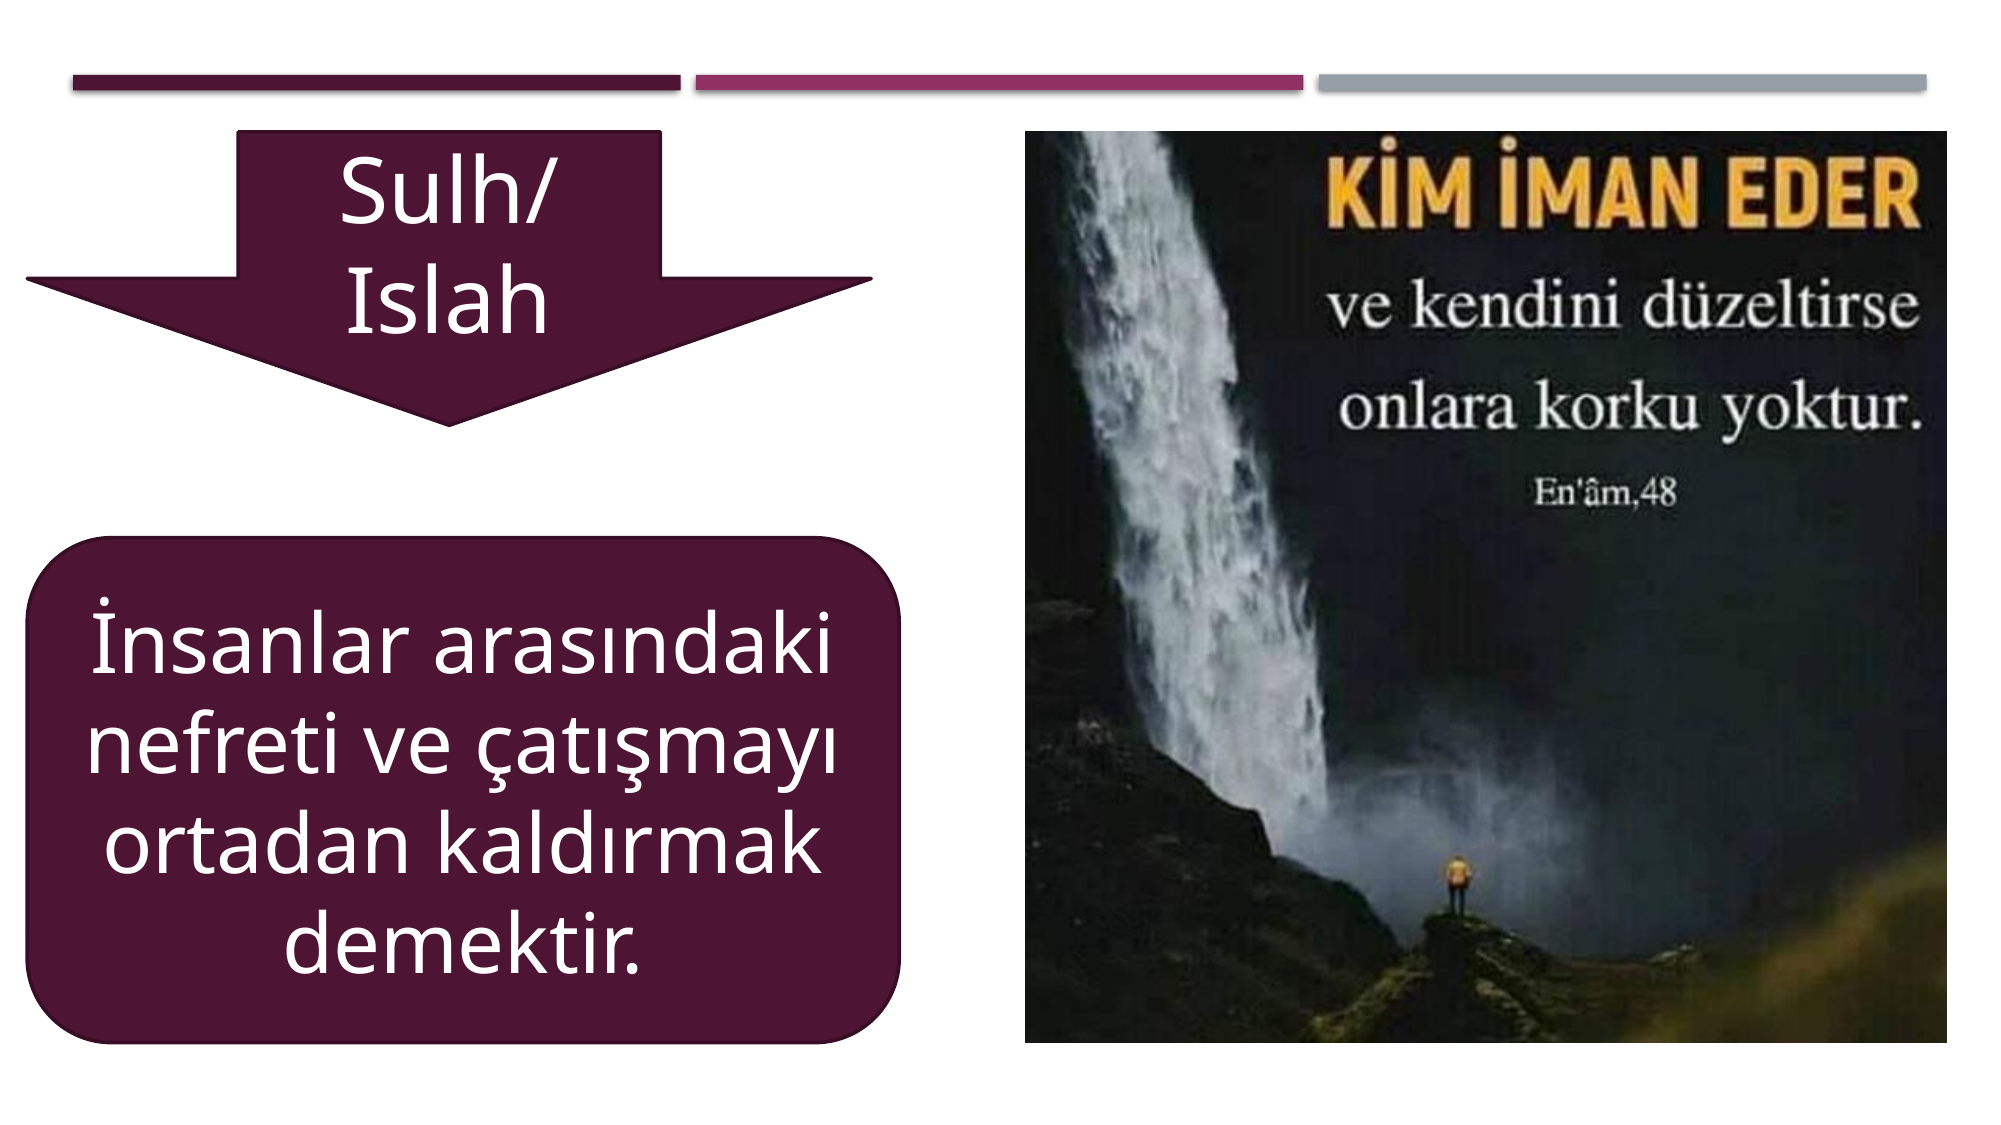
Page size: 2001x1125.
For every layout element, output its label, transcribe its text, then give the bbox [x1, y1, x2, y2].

text_box İnsanlar arasındaki nefreti ve çatışmayı ortadan kaldırmak demektir. [25, 535, 902, 1045]
text_box Sulh/Islah [25, 130, 873, 428]
picture [1024, 131, 1948, 1044]
